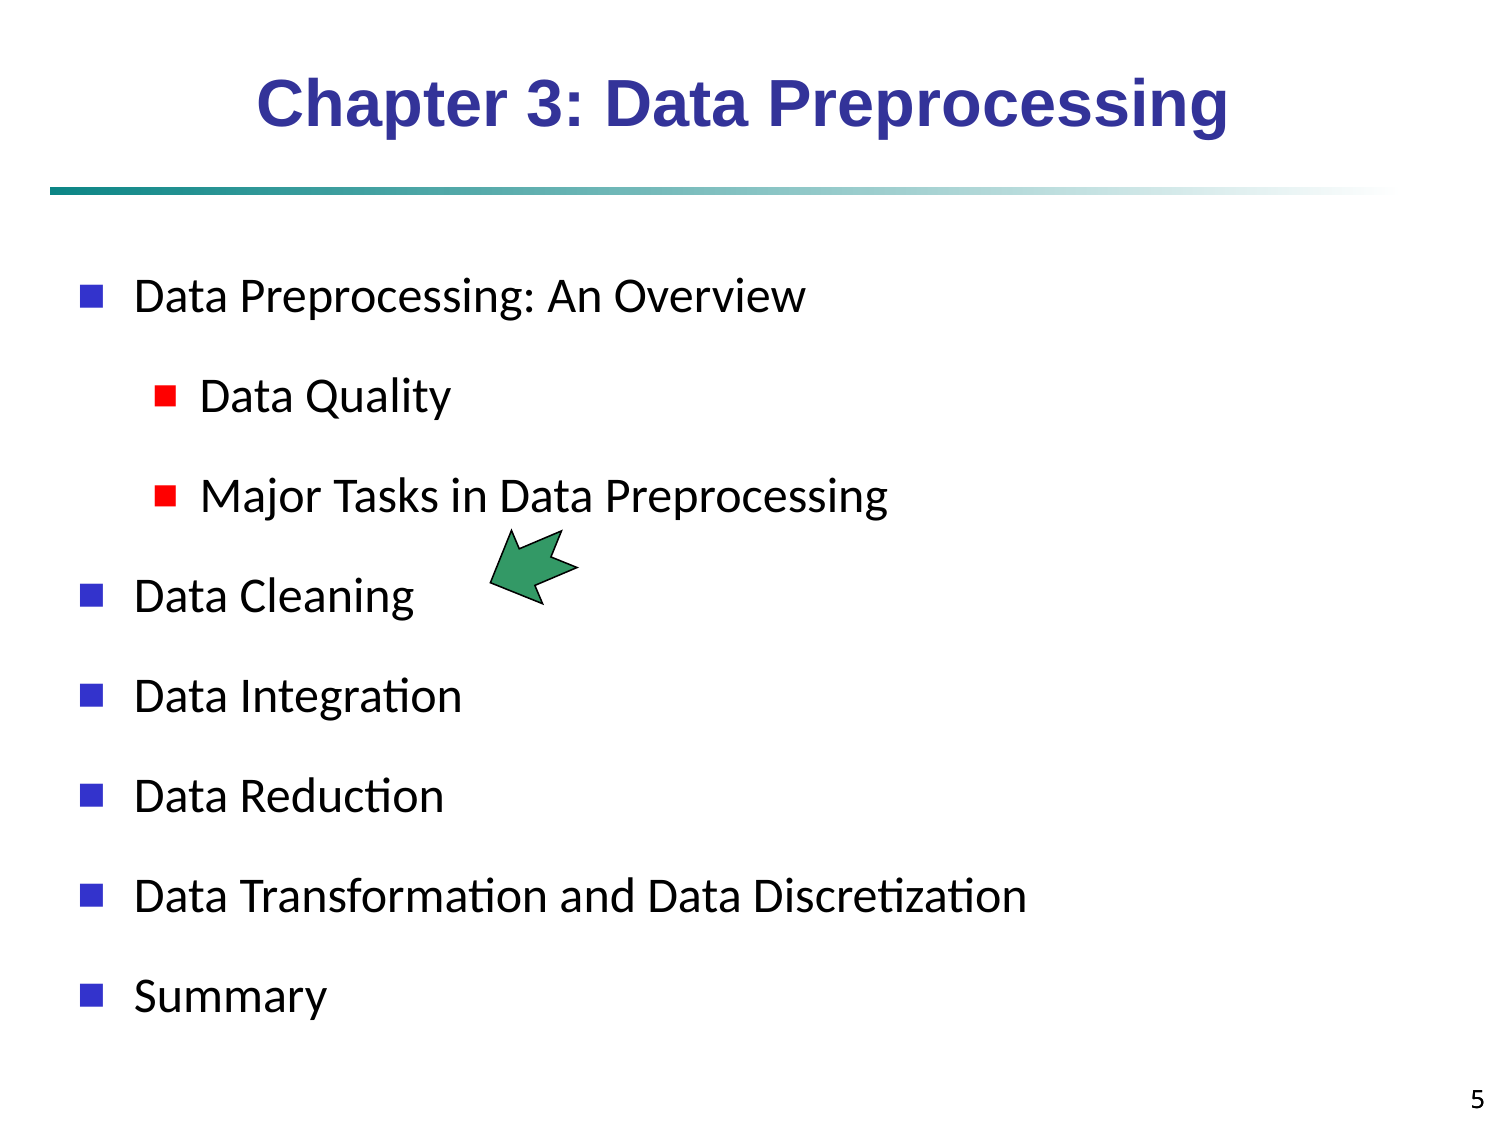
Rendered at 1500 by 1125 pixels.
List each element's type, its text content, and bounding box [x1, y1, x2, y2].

text_box 5 [1187, 1062, 1500, 1125]
text_box [490, 530, 578, 604]
list Data Preprocessing: An Overview Data Quality Major Tasks in Data Preprocessing Data Cleaning Data Integration Data Reduction Data Transformation and Data Discretization Summary [62, 224, 1413, 1063]
title Chapter 3: Data Preprocessing [24, 50, 1463, 150]
